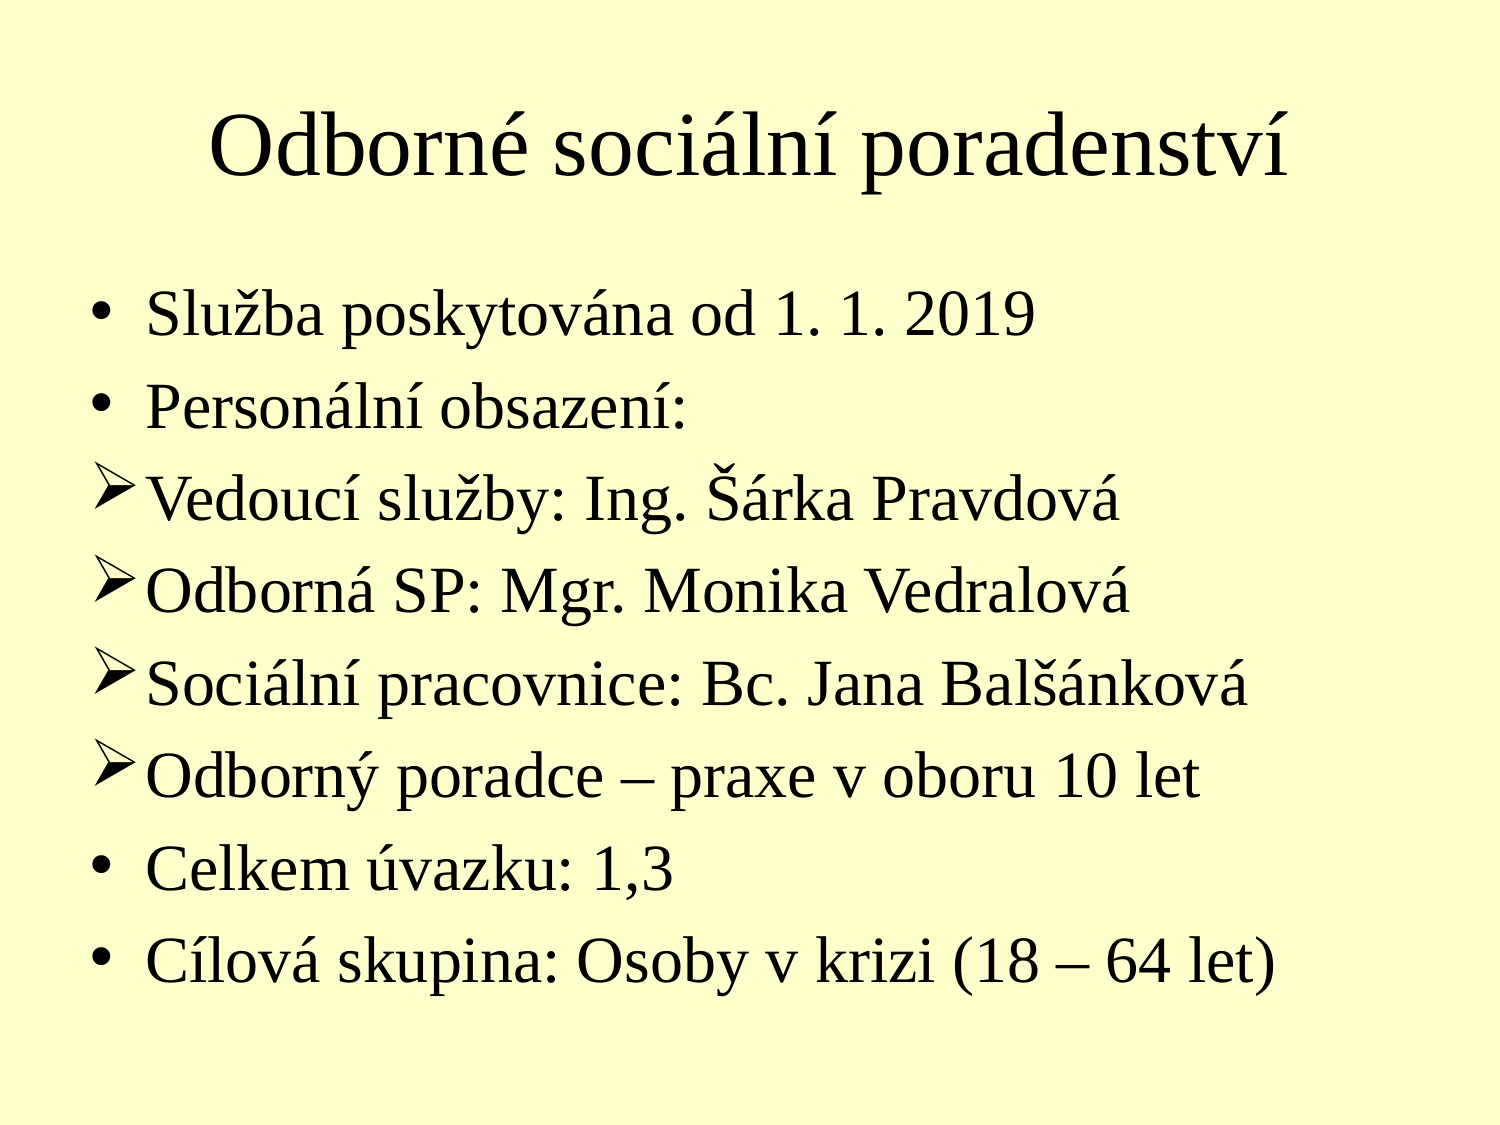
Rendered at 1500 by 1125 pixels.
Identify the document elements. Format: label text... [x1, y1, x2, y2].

text_box Odborné sociální poradenství [75, 45, 1425, 233]
text_box Služba poskytována od 1. 1. 2019 Personální obsazení: Vedoucí služby: Ing. Šárka Pravdová Odborná SP: Mgr. Monika Vedralová Sociální pracovnice: Bc. Jana Balšánková Odborný poradce – praxe v oboru 10 let Celkem úvazku: 1,3 Cílová skupina: Osoby v krizi (18 – 64 let) [74, 262, 1471, 1005]
